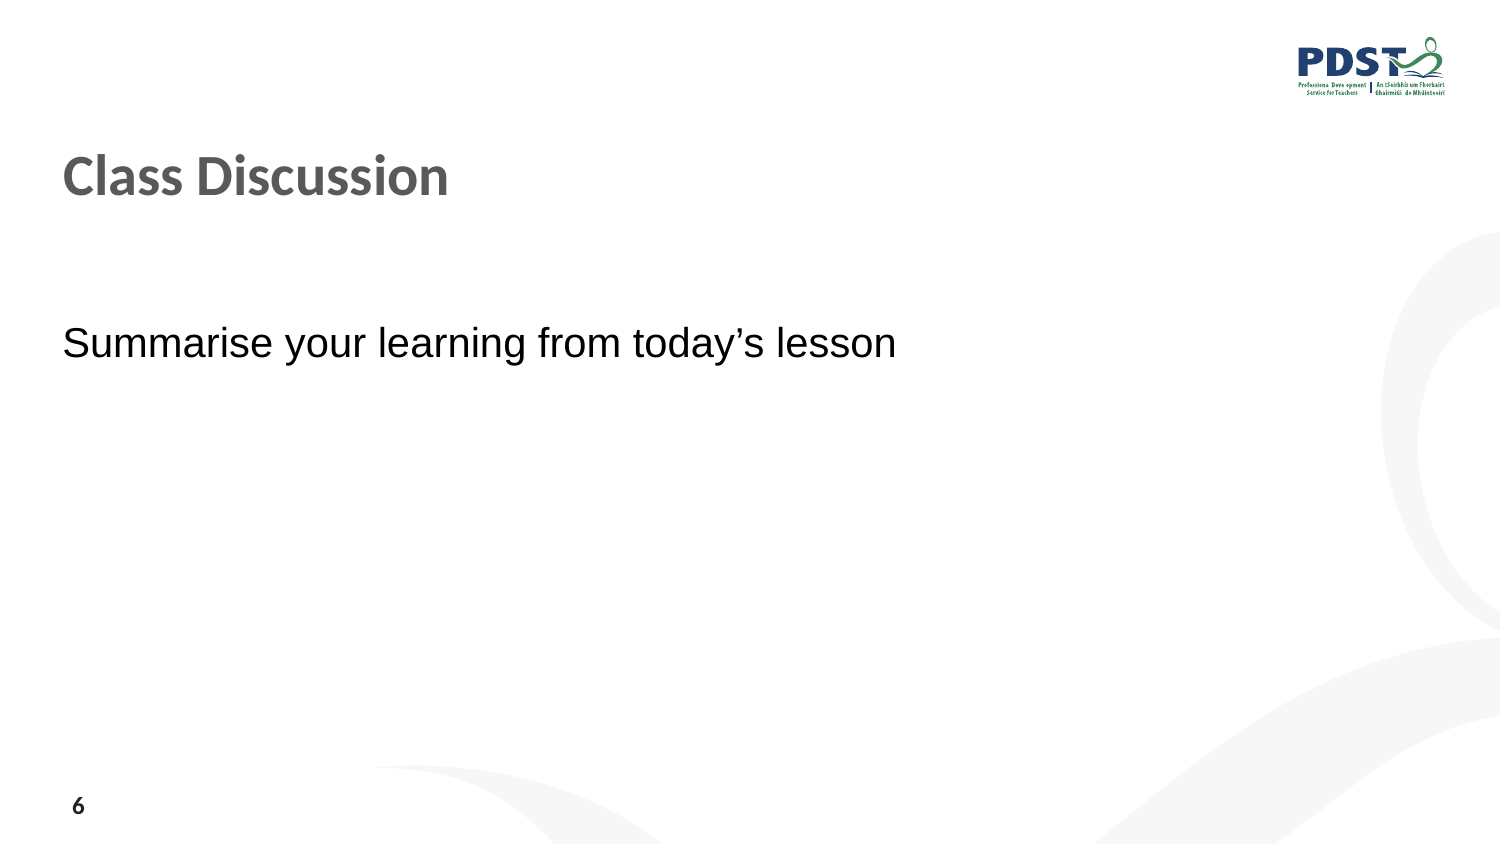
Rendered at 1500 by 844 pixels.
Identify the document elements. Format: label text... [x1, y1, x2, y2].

title Class Discussion [63, 110, 711, 208]
text_box Summarise your learning from today’s lesson [47, 300, 1302, 690]
slide_number 6 [0, 782, 97, 827]
